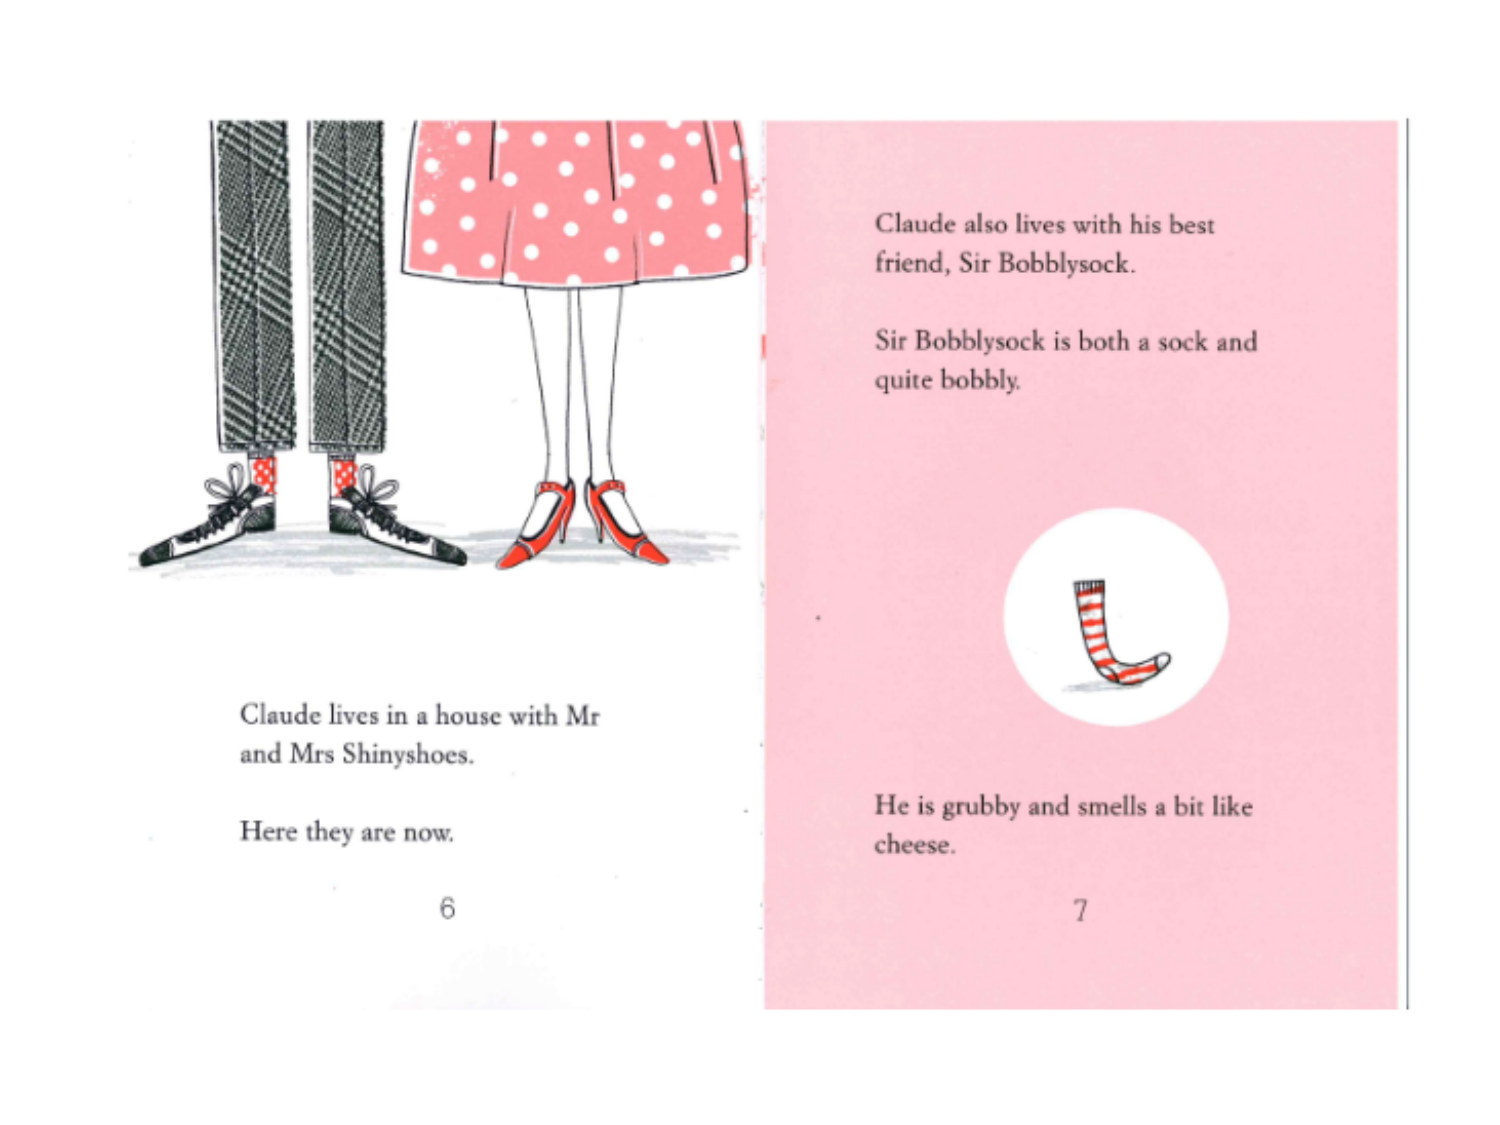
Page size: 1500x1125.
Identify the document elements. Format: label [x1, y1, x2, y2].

picture [52, 78, 1448, 1047]
